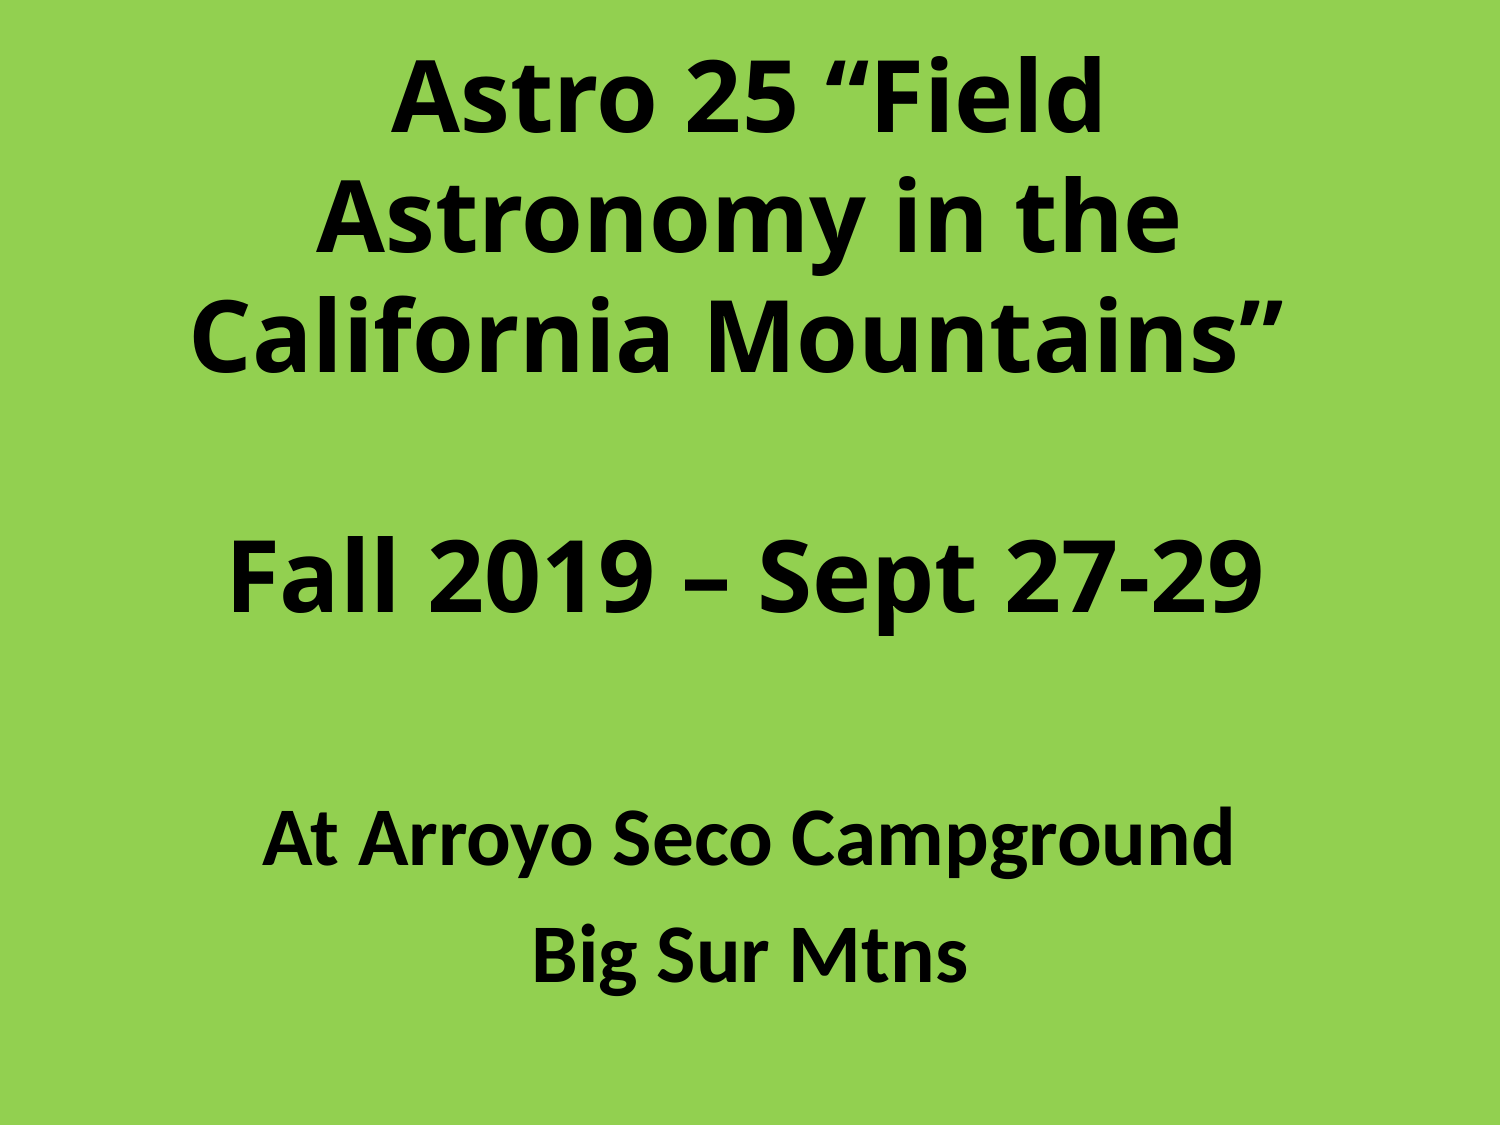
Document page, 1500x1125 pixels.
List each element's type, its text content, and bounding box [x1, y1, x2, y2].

title Astro 25 “Field Astronomy in the California Mountains” Fall 2019 – Sept 27-29 [112, 75, 1388, 591]
subtitle At Arroyo Seco Campground Big Sur Mtns [225, 774, 1275, 1063]
